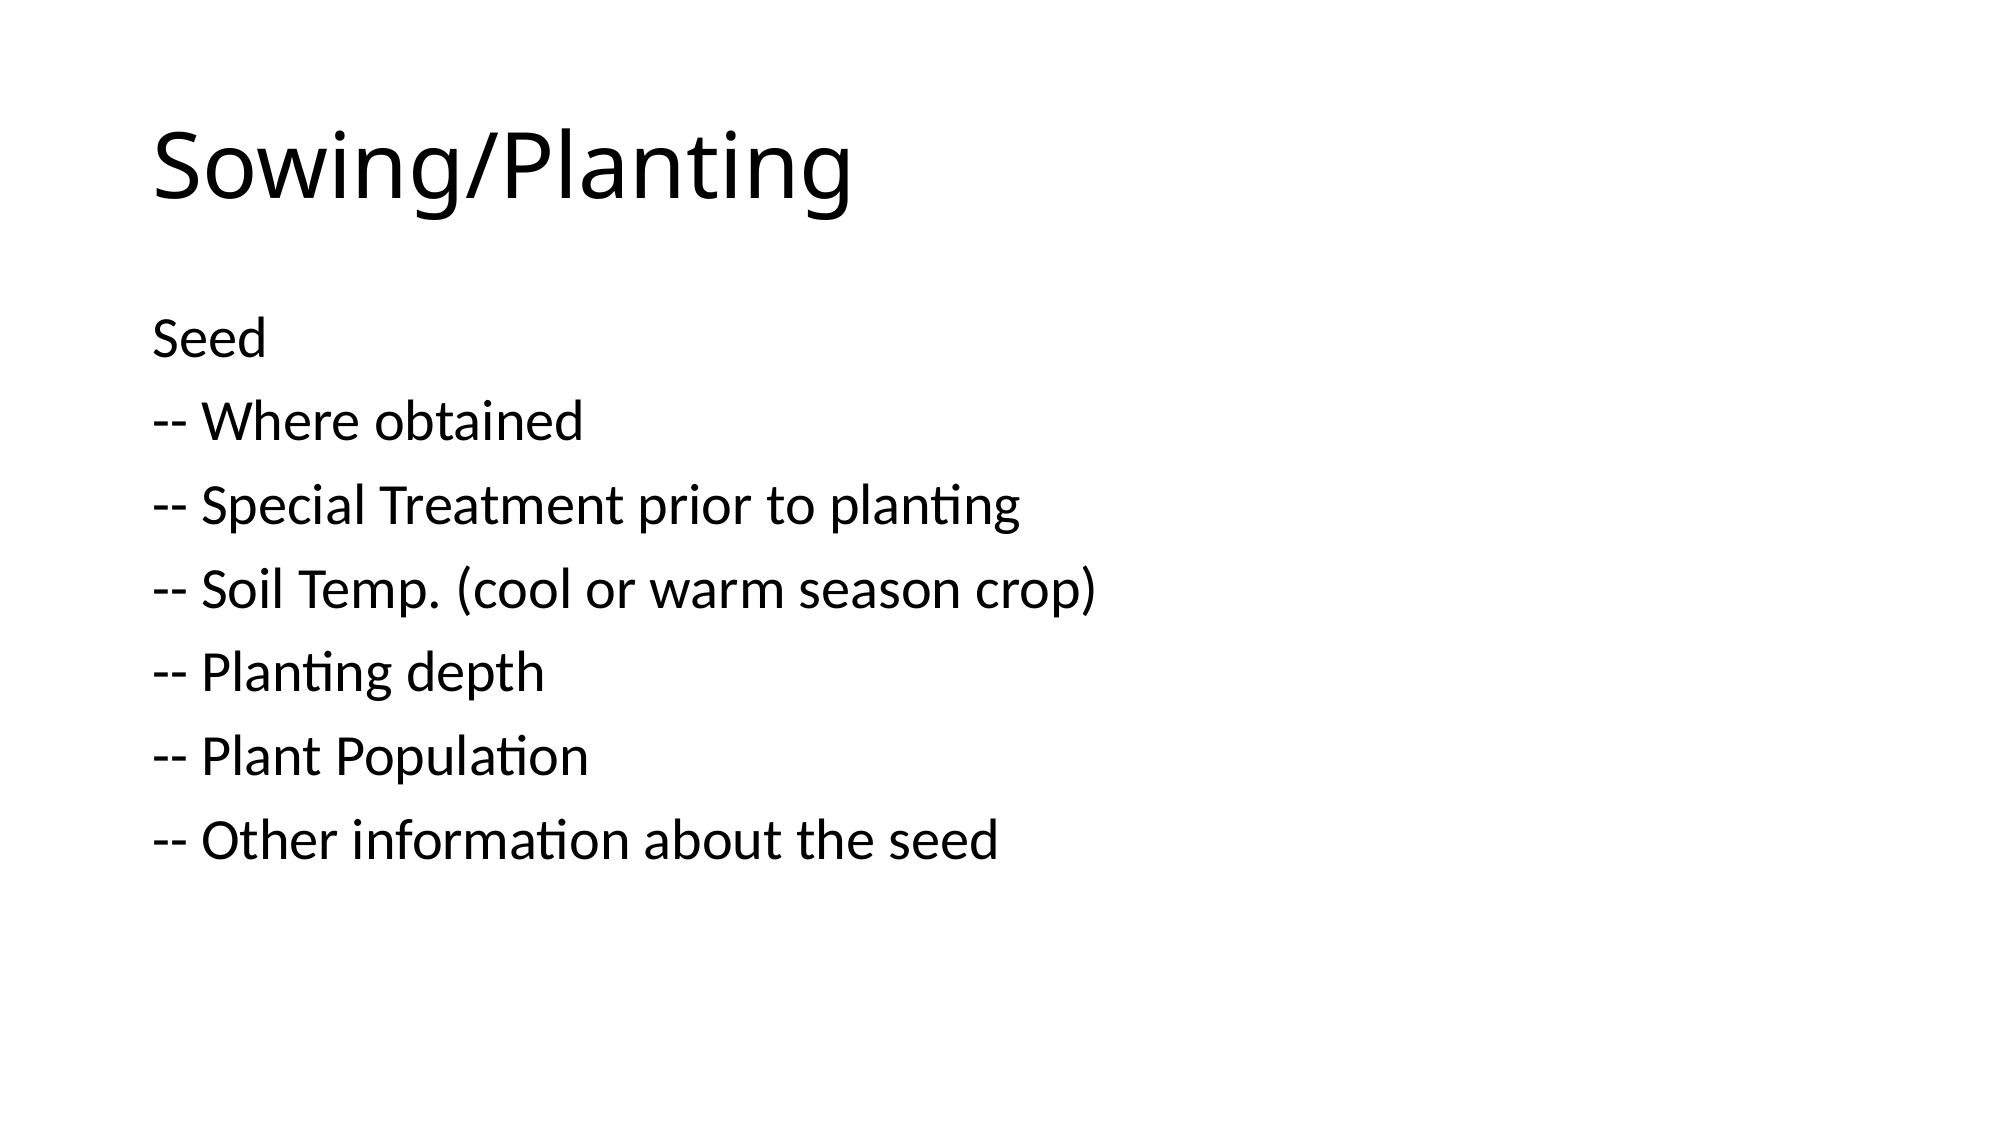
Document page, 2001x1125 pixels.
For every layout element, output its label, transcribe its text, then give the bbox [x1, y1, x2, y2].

title Sowing/Planting [137, 59, 1863, 278]
list Seed -- Where obtained -- Special Treatment prior to planting -- Soil Temp. (cool or warm season crop) -- Planting depth -- Plant Population -- Other information about the seed [137, 299, 1863, 1014]
